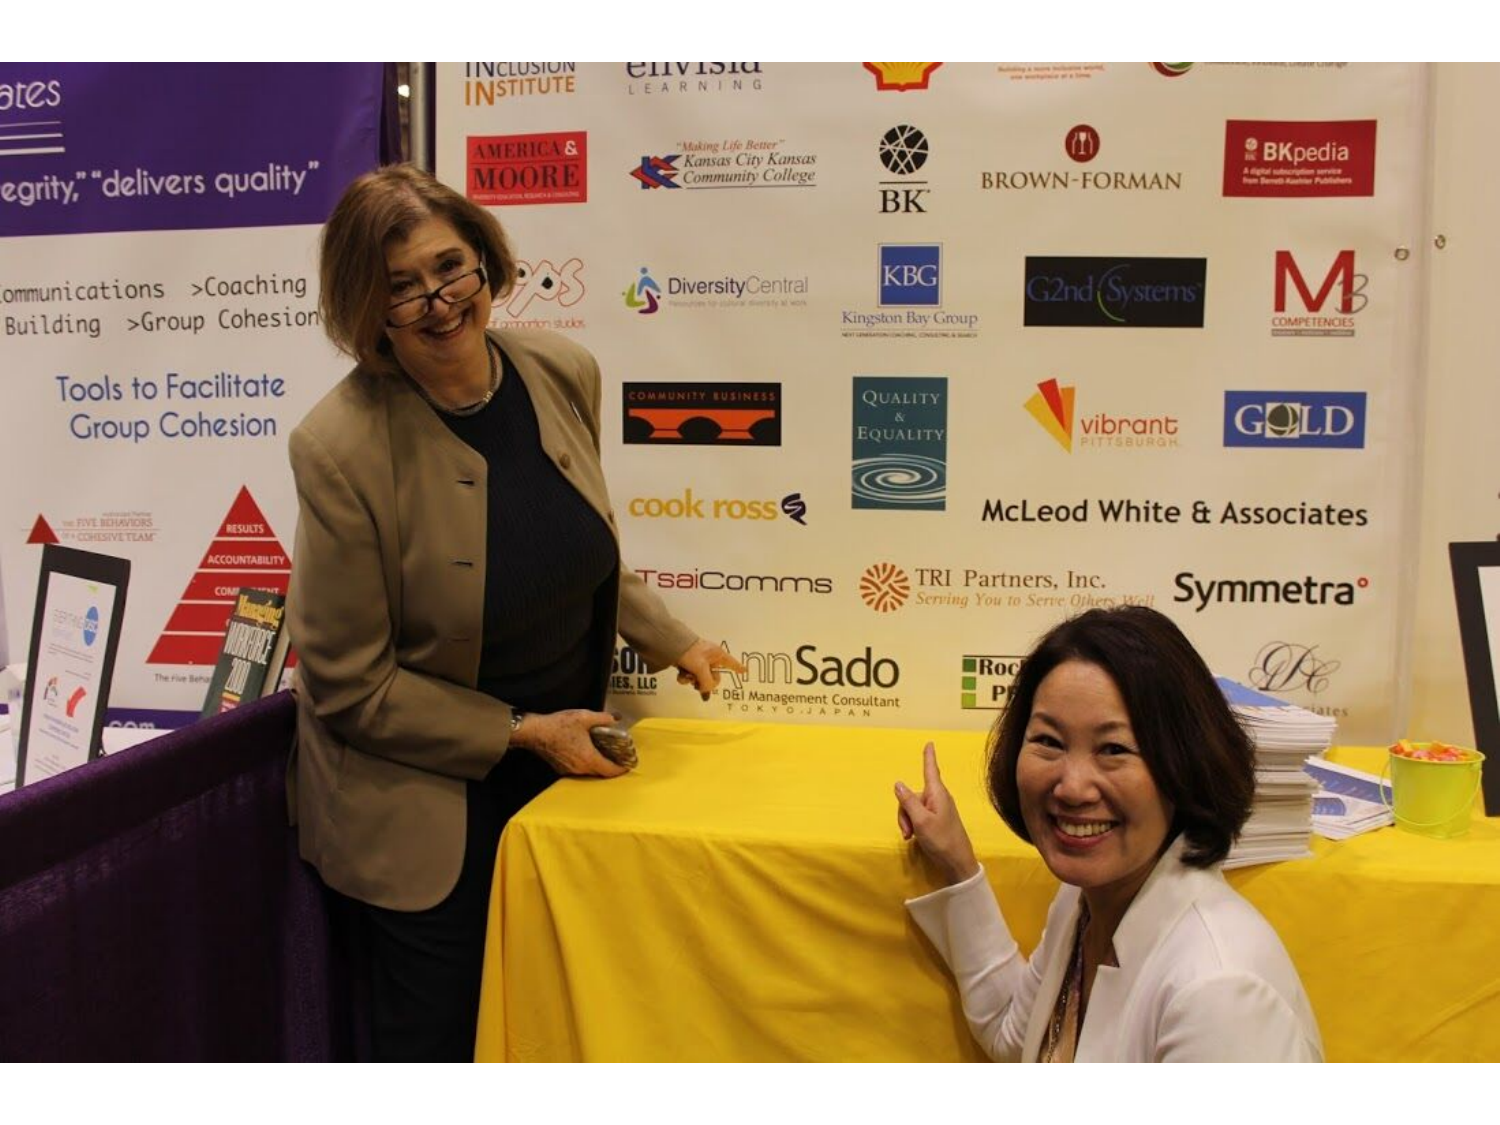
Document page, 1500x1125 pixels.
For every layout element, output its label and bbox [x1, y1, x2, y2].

picture [0, 61, 1500, 1063]
